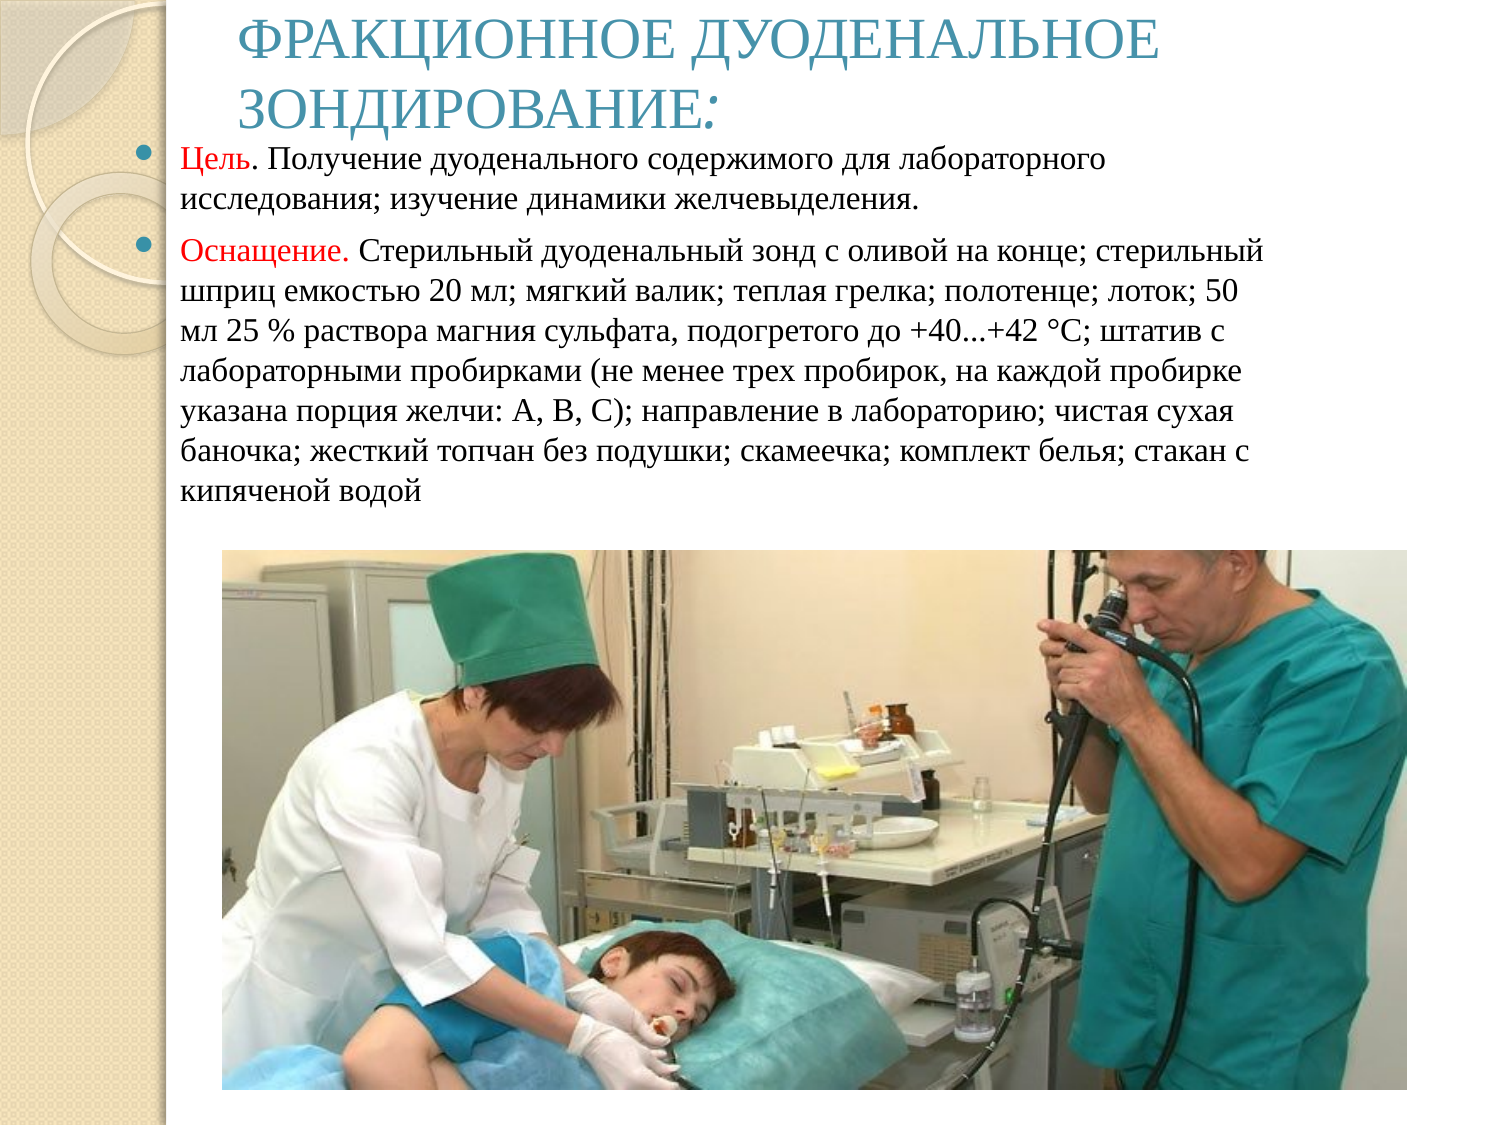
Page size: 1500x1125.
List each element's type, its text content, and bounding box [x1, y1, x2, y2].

list Цель. Получение дуоденального содержимого для лабораторного исследования; изучение динамики желчевыделения. Оснащение. Стерильный дуоденальный зонд с оливой на конце; стерильный шприц емкостью 20 мл; мягкий валик; теплая грелка; полотенце; лоток; 50 мл 25 % раствора магния сульфата, подогретого до +40...+42 °С; штатив с лабораторными пробирками (не менее трех пробирок, на каждой пробирке указана порция желчи: А, В, С); направление в лабораторию; чистая сухая баночка; жесткий топчан без подушки; скамеечка; комплект белья; стакан с кипяченой водой [105, 128, 1293, 1067]
picture [222, 550, 1407, 1091]
title Фракционное дуоденальное зондирование: [222, 23, 1500, 118]
